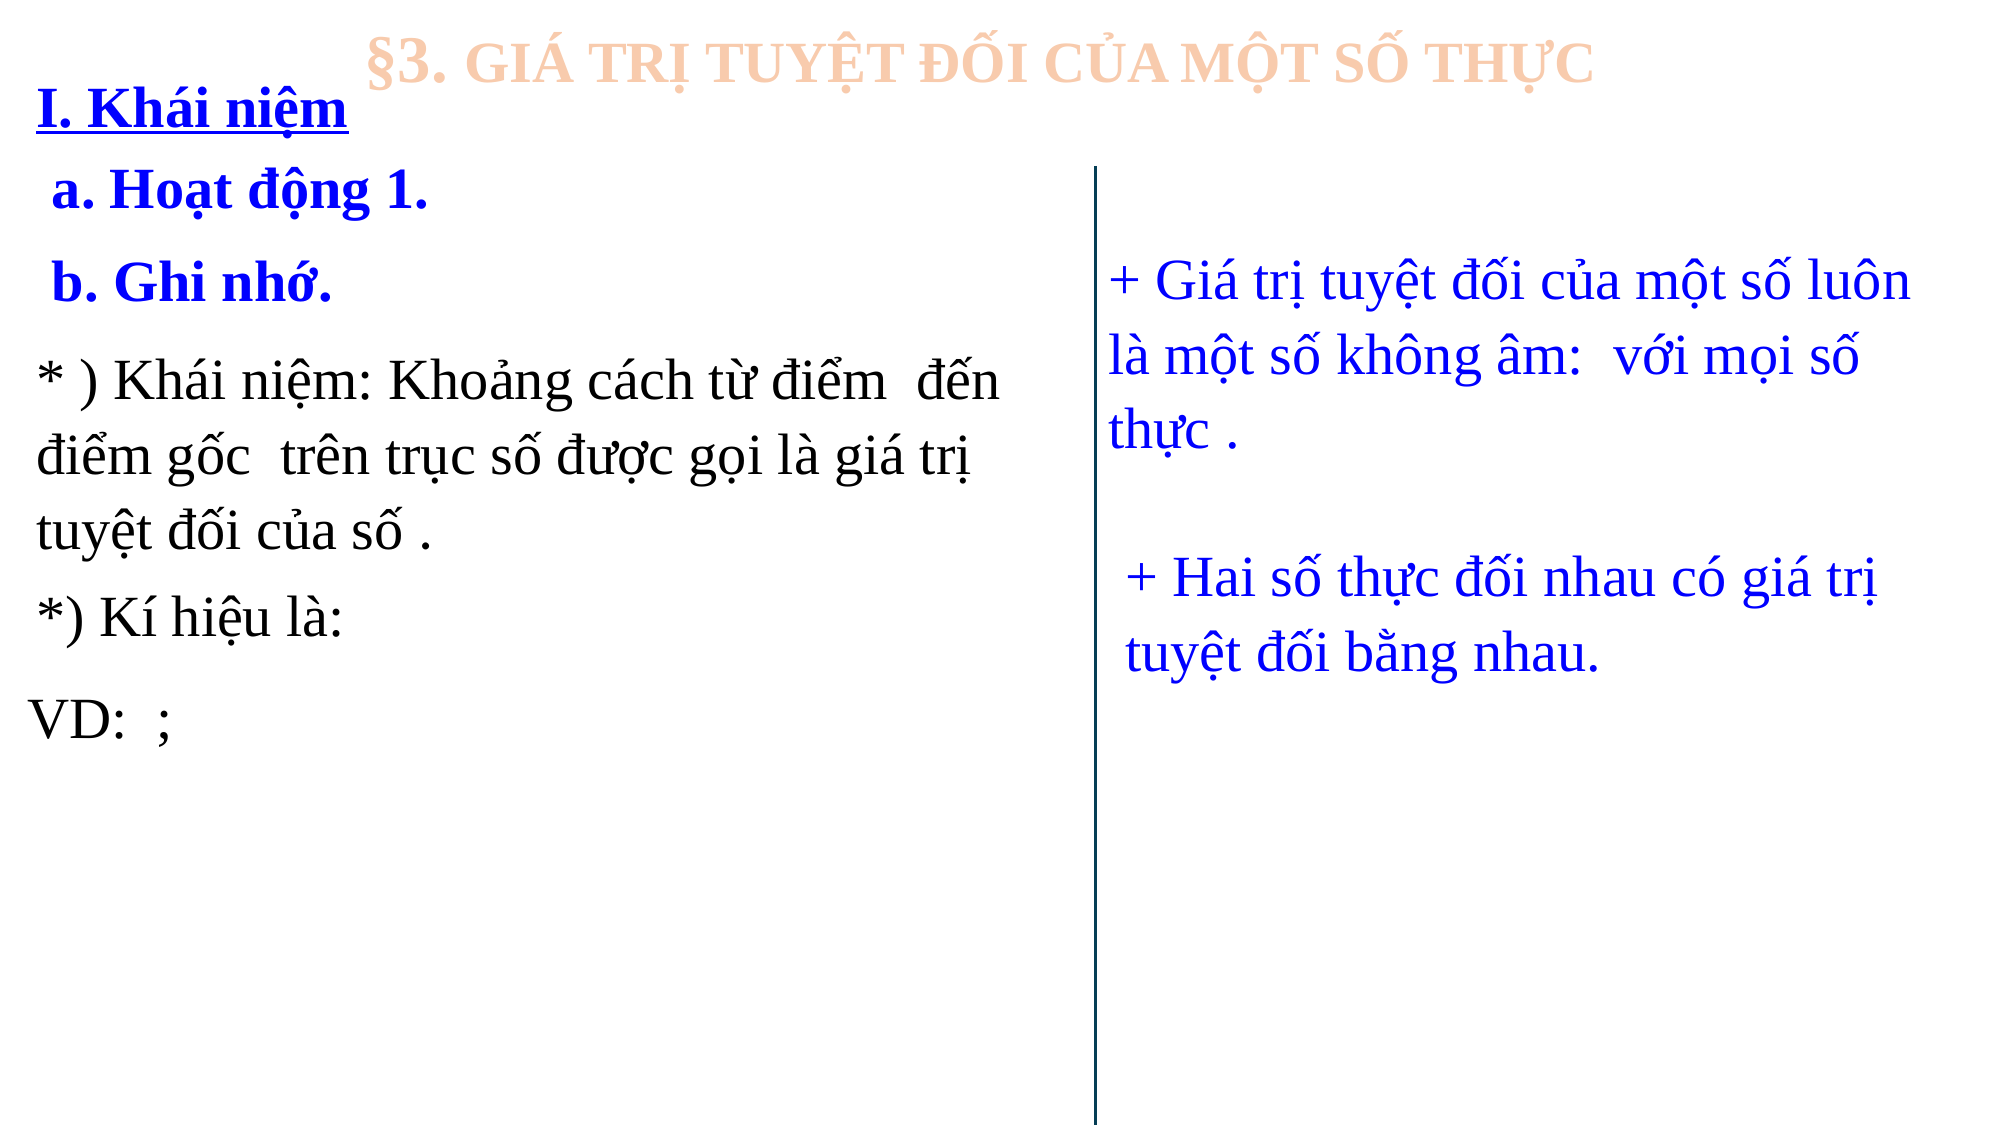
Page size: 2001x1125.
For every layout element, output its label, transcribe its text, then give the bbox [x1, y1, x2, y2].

text_box b. Ghi nhớ. [37, 231, 1037, 321]
text_box §3. GIÁ TRỊ TUYỆT ĐỐI CỦA MỘT SỐ THỰC [334, 8, 1612, 174]
text_box I. Khái niệm [21, 62, 553, 147]
text_box a. Hoạt động 1. [37, 142, 620, 228]
text_box + Hai số thực đối nhau có giá trị tuyệt đối bằng nhau. [1110, 525, 1987, 691]
